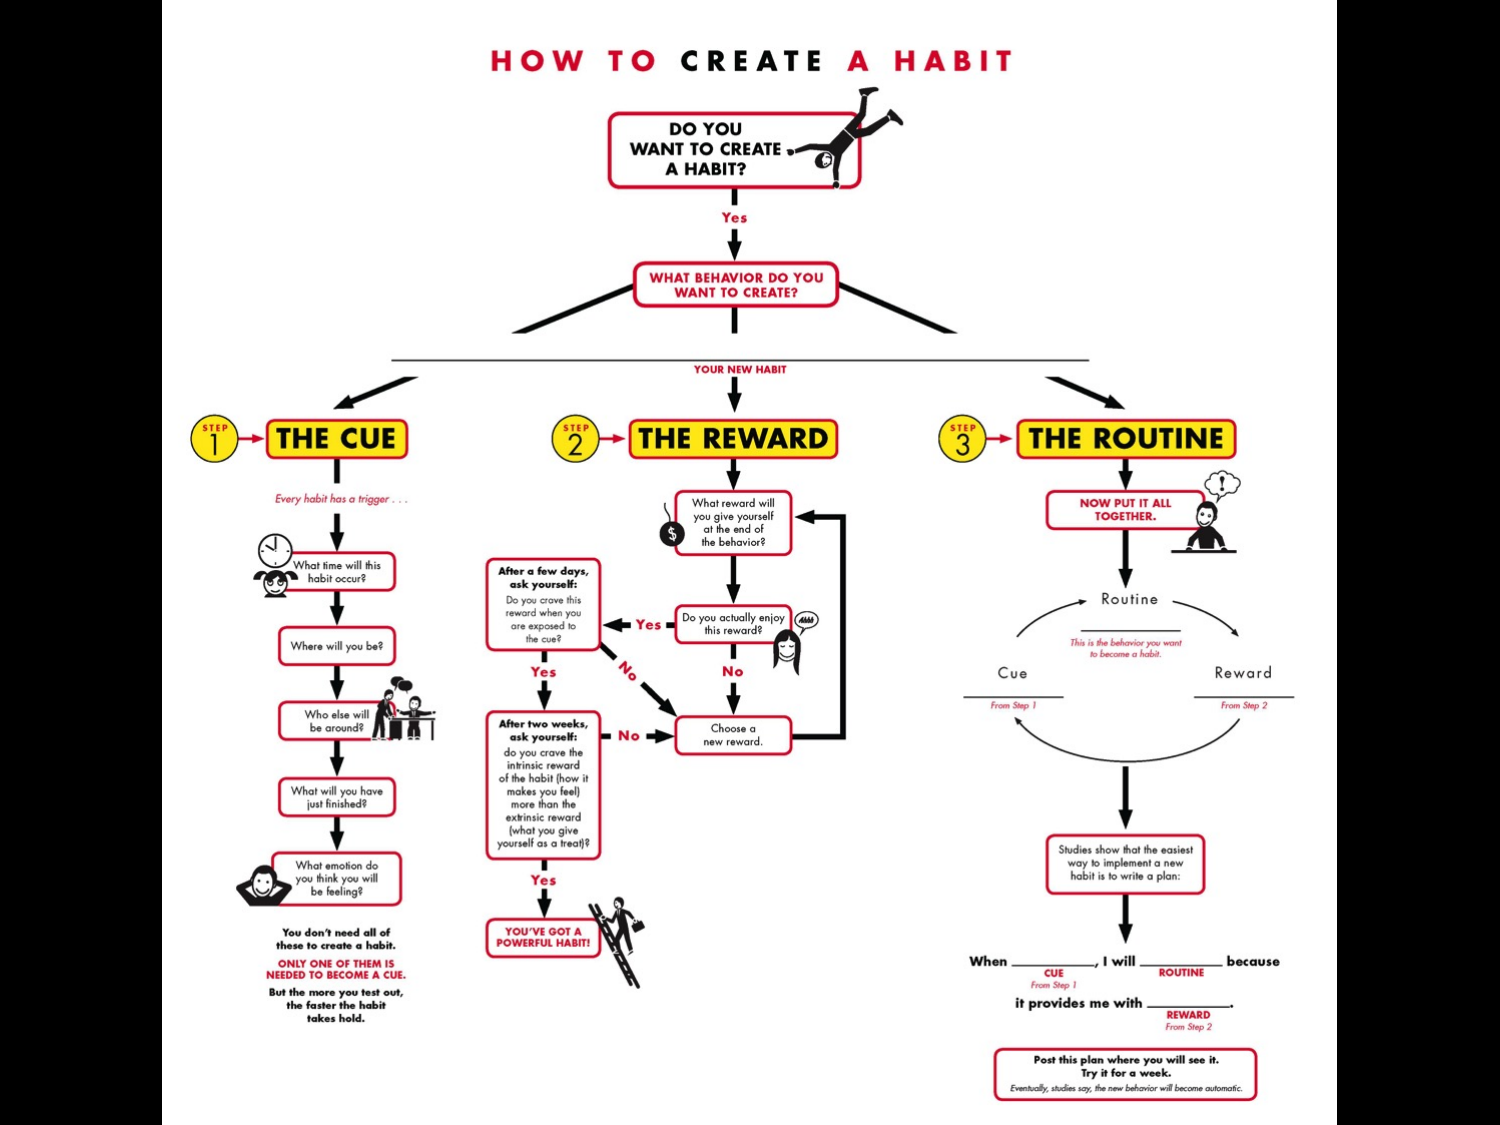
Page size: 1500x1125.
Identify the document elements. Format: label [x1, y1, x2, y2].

picture [162, 0, 1337, 1125]
